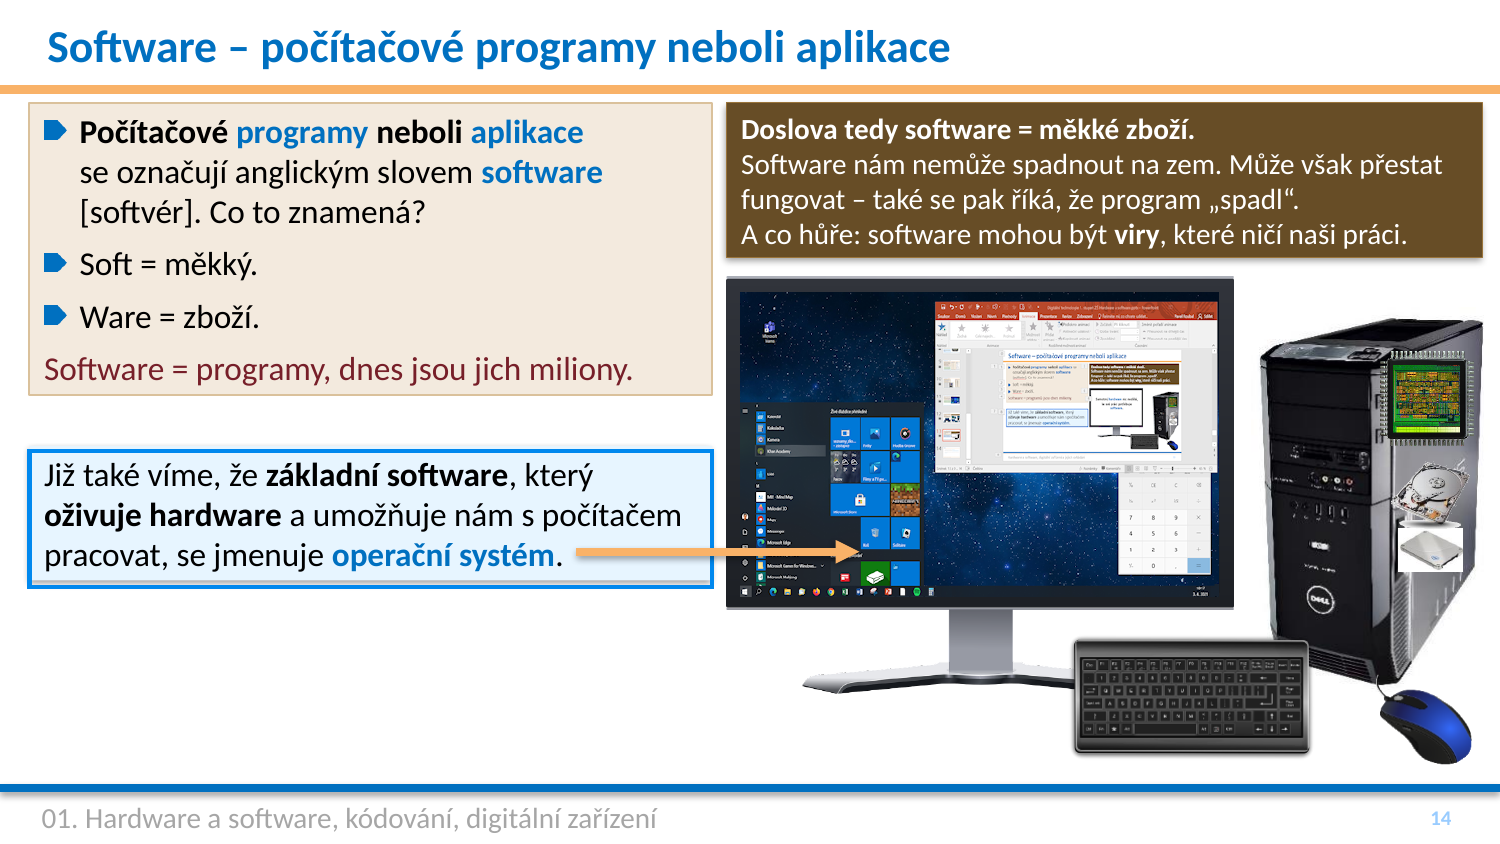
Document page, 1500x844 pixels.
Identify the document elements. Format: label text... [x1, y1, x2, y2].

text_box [726, 276, 1490, 765]
text_box Doslova tedy software = měkké zboží. Software nám nemůže spadnout na zem. Může však přestat fungovat – také se pak říká, že program „spadl“. A co hůře: software mohou být viry, které ničí naši práci. [726, 102, 1483, 258]
text_box [25, 447, 716, 591]
text_box Počítačové programy neboli aplikace se označují anglickým slovem software [softvér]. Co to znamená? Soft = měkký. Ware = zboží. Software = programy, dnes jsou jich miliony. [29, 102, 713, 395]
picture [44, 120, 67, 140]
picture [44, 253, 67, 272]
picture [44, 305, 67, 325]
title Software – počítačové programy neboli aplikace [32, 9, 1412, 80]
picture [740, 292, 1219, 598]
slide_number 13 [1345, 801, 1467, 831]
